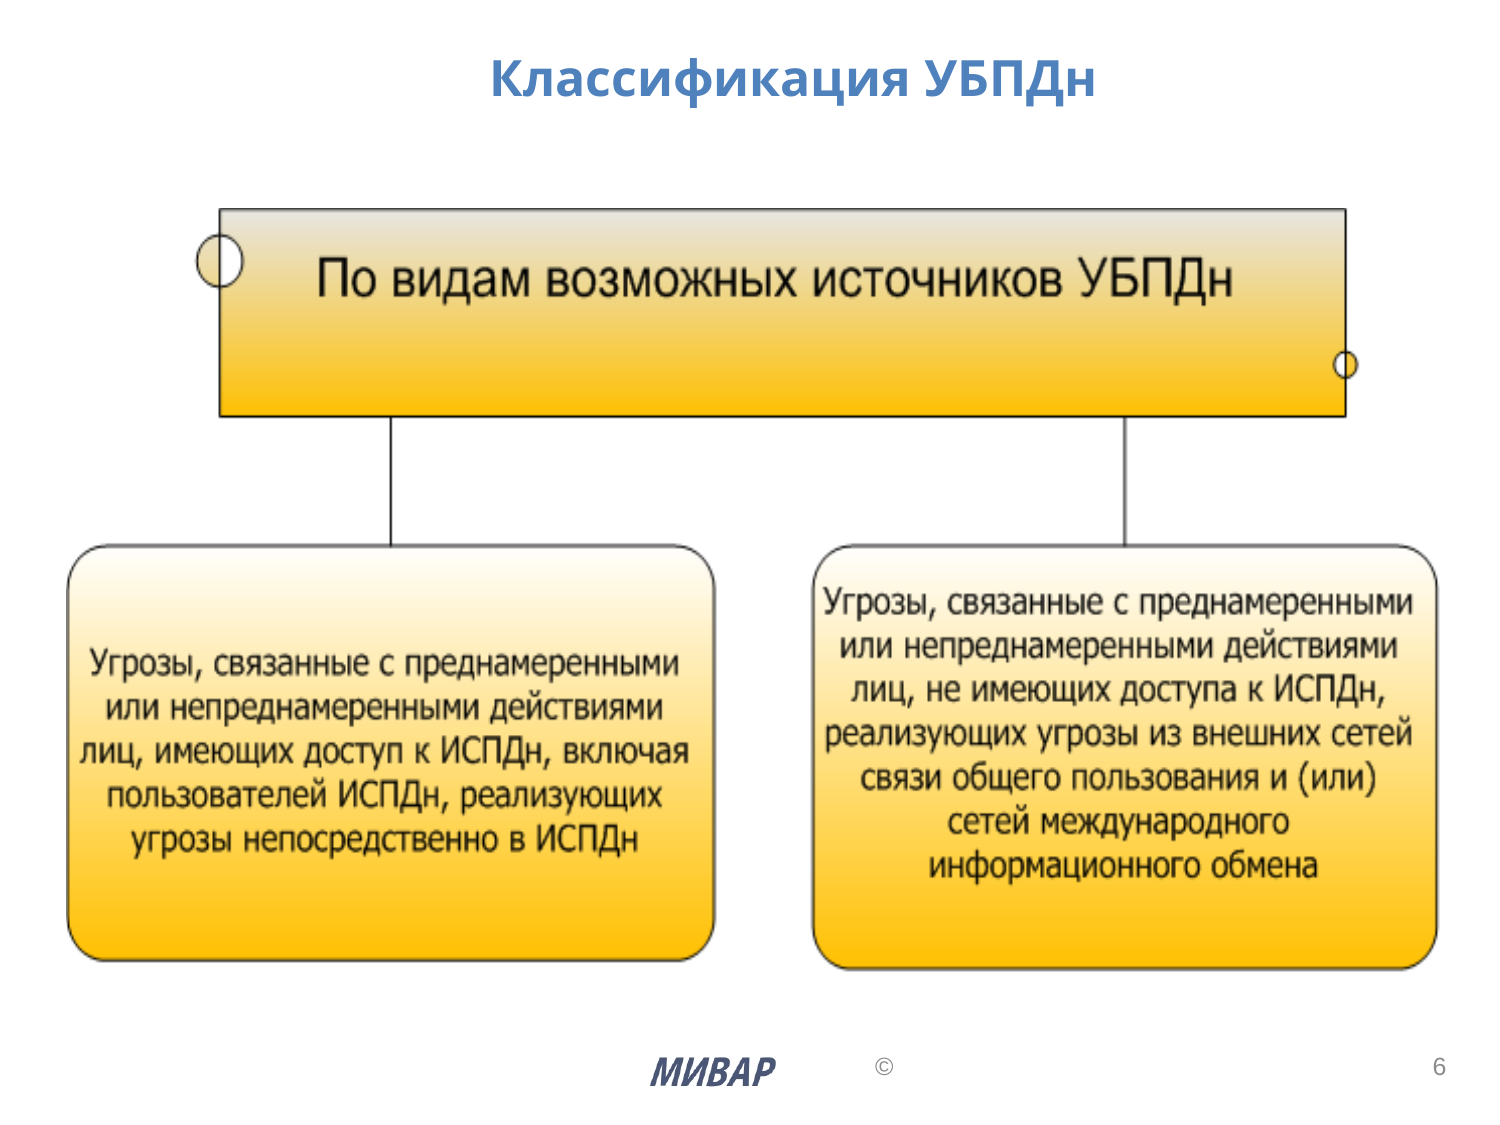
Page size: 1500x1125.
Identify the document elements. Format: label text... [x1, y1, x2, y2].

picture [646, 1054, 779, 1089]
slide_number © 6 [769, 1042, 1462, 1103]
picture [66, 208, 1462, 997]
title Классификация УБПДн [105, 35, 1483, 117]
